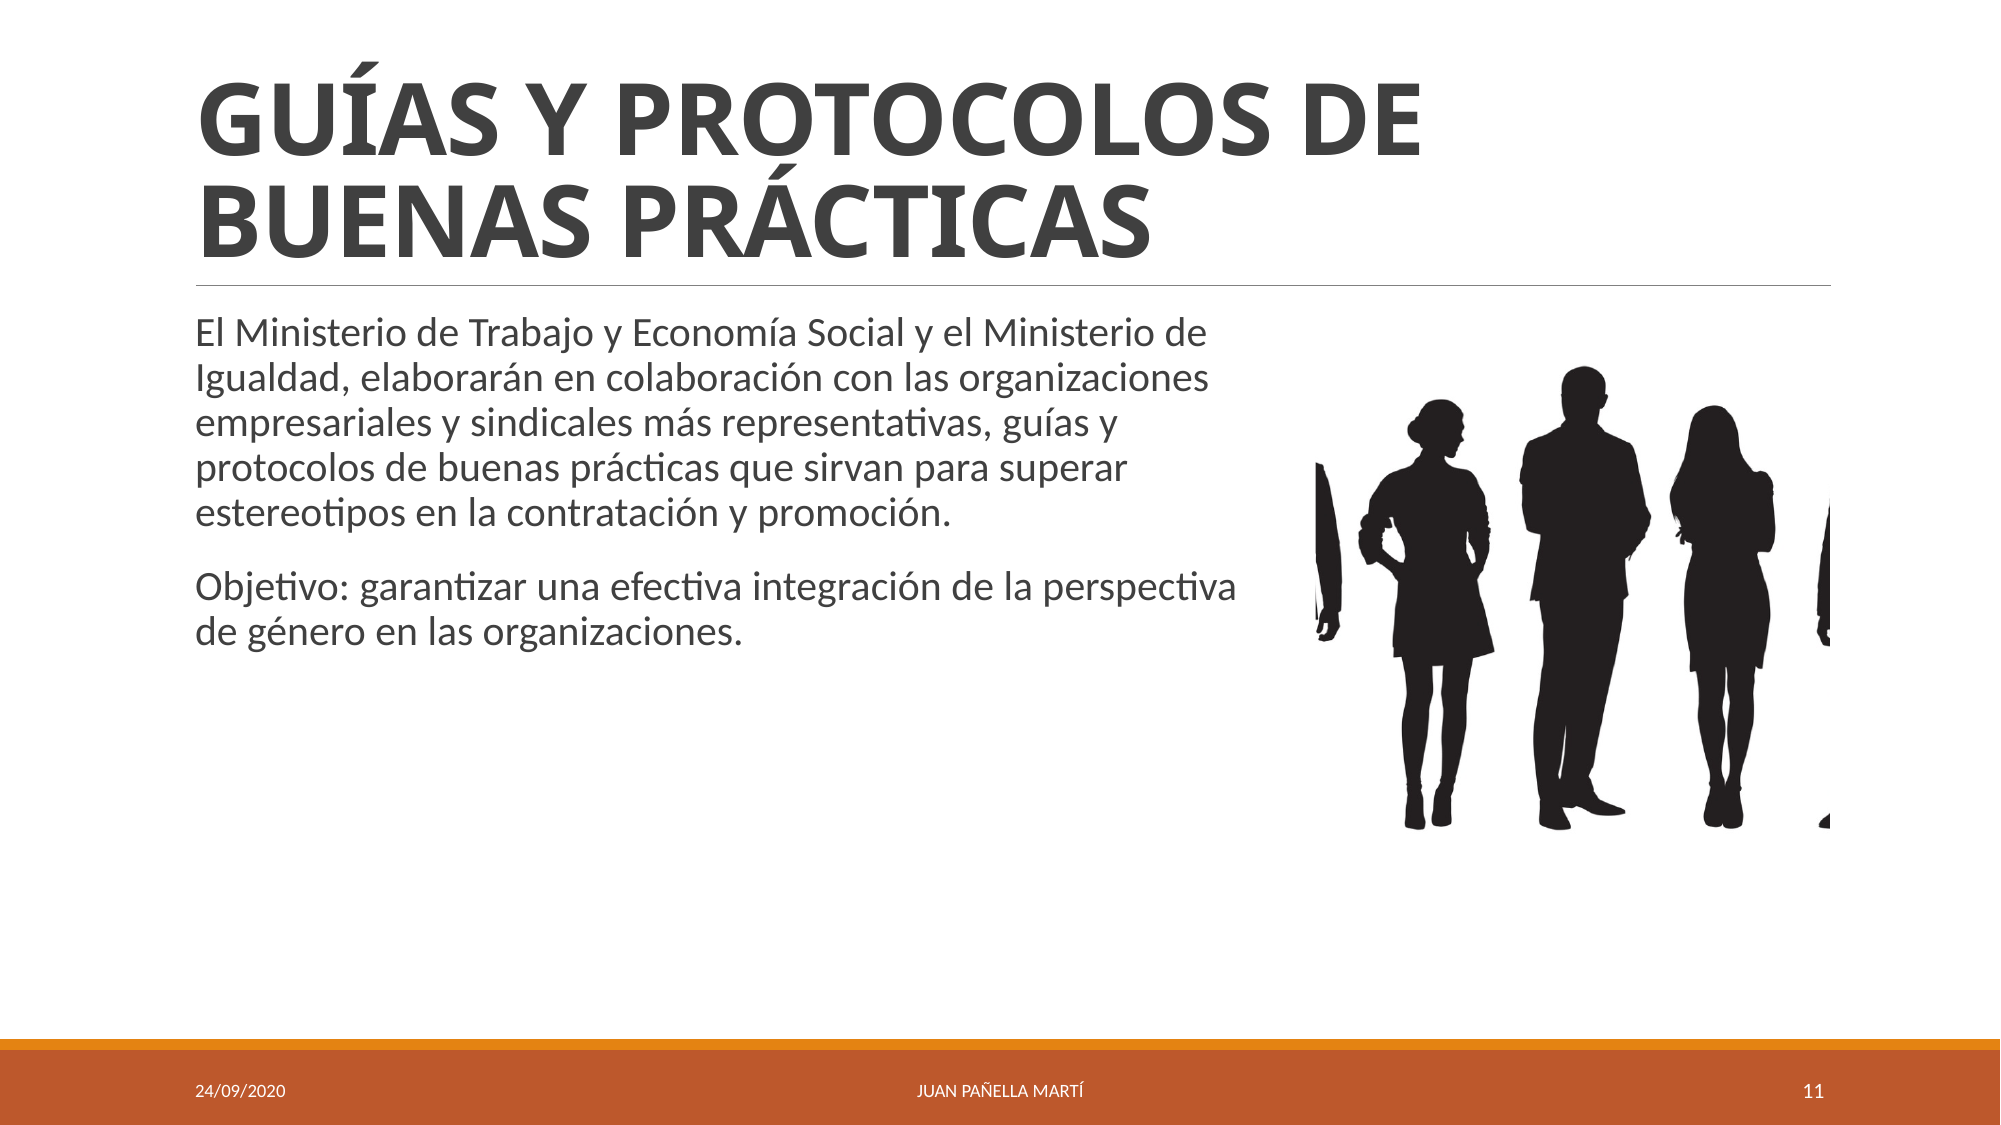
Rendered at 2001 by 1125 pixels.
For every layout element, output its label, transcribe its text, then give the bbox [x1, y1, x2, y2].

slide_number 11 [1624, 1059, 1840, 1120]
title GUÍAS Y PROTOCOLOS DE BUENAS PRÁCTICAS [180, 47, 1830, 285]
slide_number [180, 1059, 586, 1120]
footer Juan Pañella Martí [604, 1059, 1396, 1120]
picture [1315, 341, 1831, 857]
list El Ministerio de Trabajo y Economía Social y el Ministerio de Igualdad, elaborarán en colaboración con las organizaciones empresariales y sindicales más representativas, guías y protocolos de buenas prácticas que sirvan para superar estereotipos en la contratación y promoción. Objetivo: garantizar una efectiva integración de la perspectiva de género en las organizaciones. [180, 302, 1247, 963]
